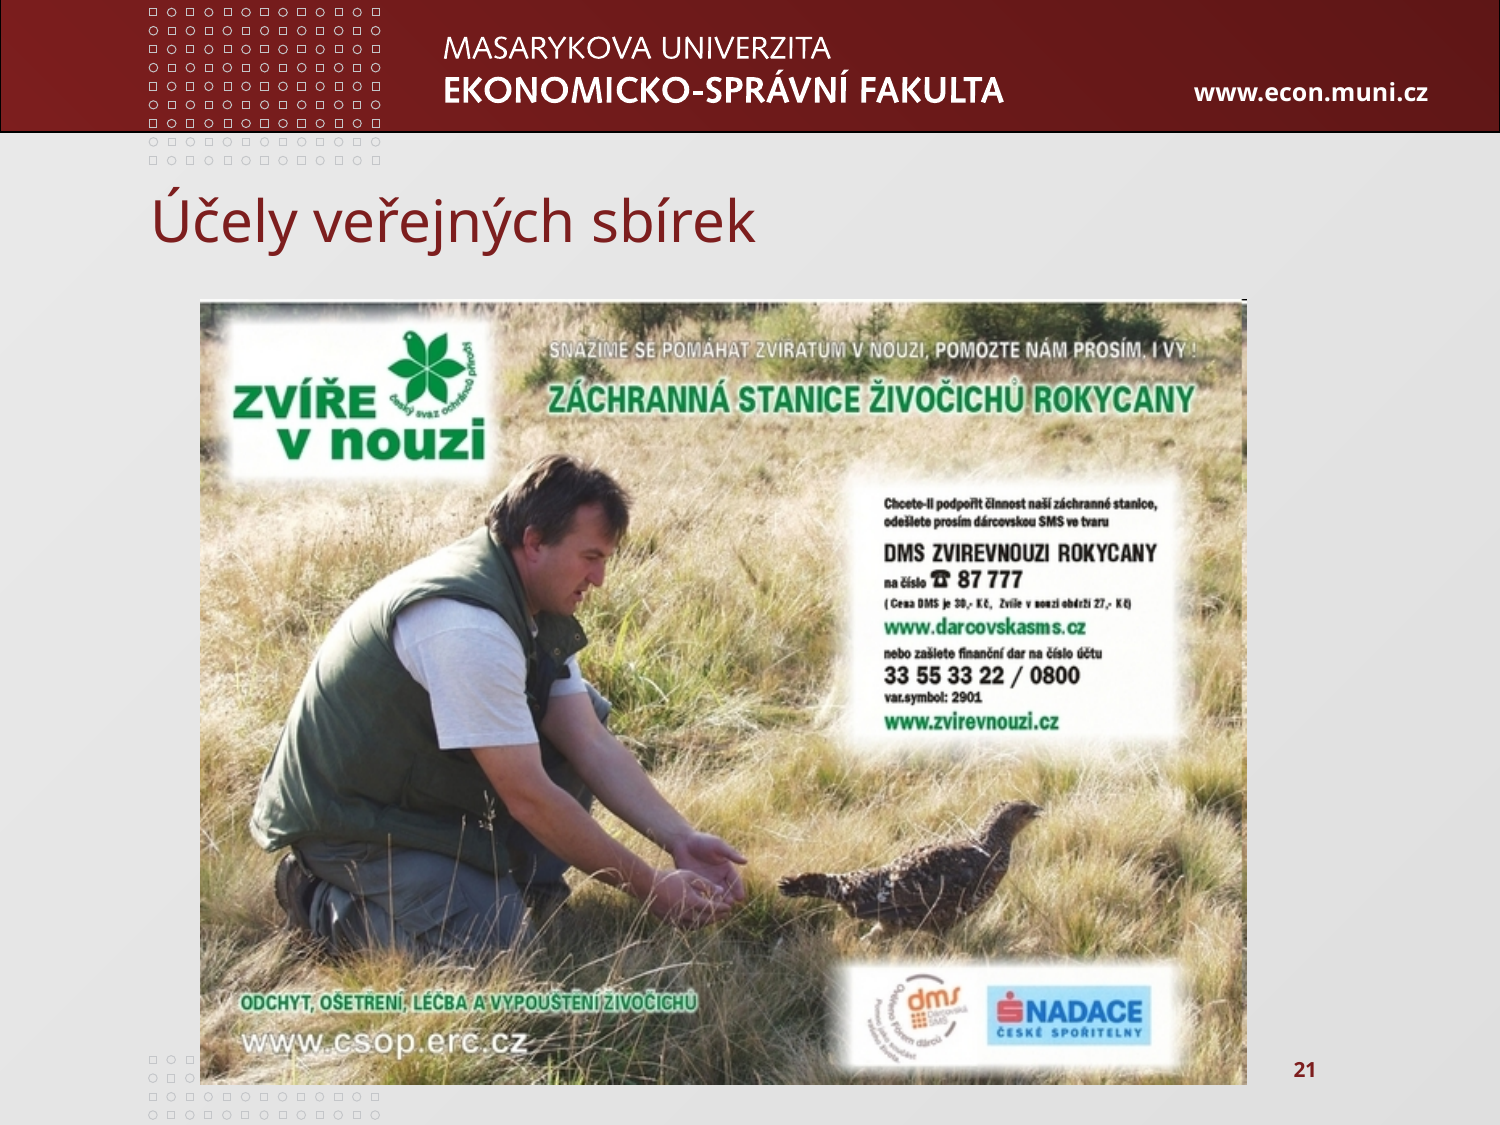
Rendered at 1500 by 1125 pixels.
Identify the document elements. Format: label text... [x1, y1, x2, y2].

slide_number 21 [1293, 1056, 1425, 1100]
title Účely veřejných sbírek [150, 184, 1425, 268]
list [199, 299, 1247, 1085]
